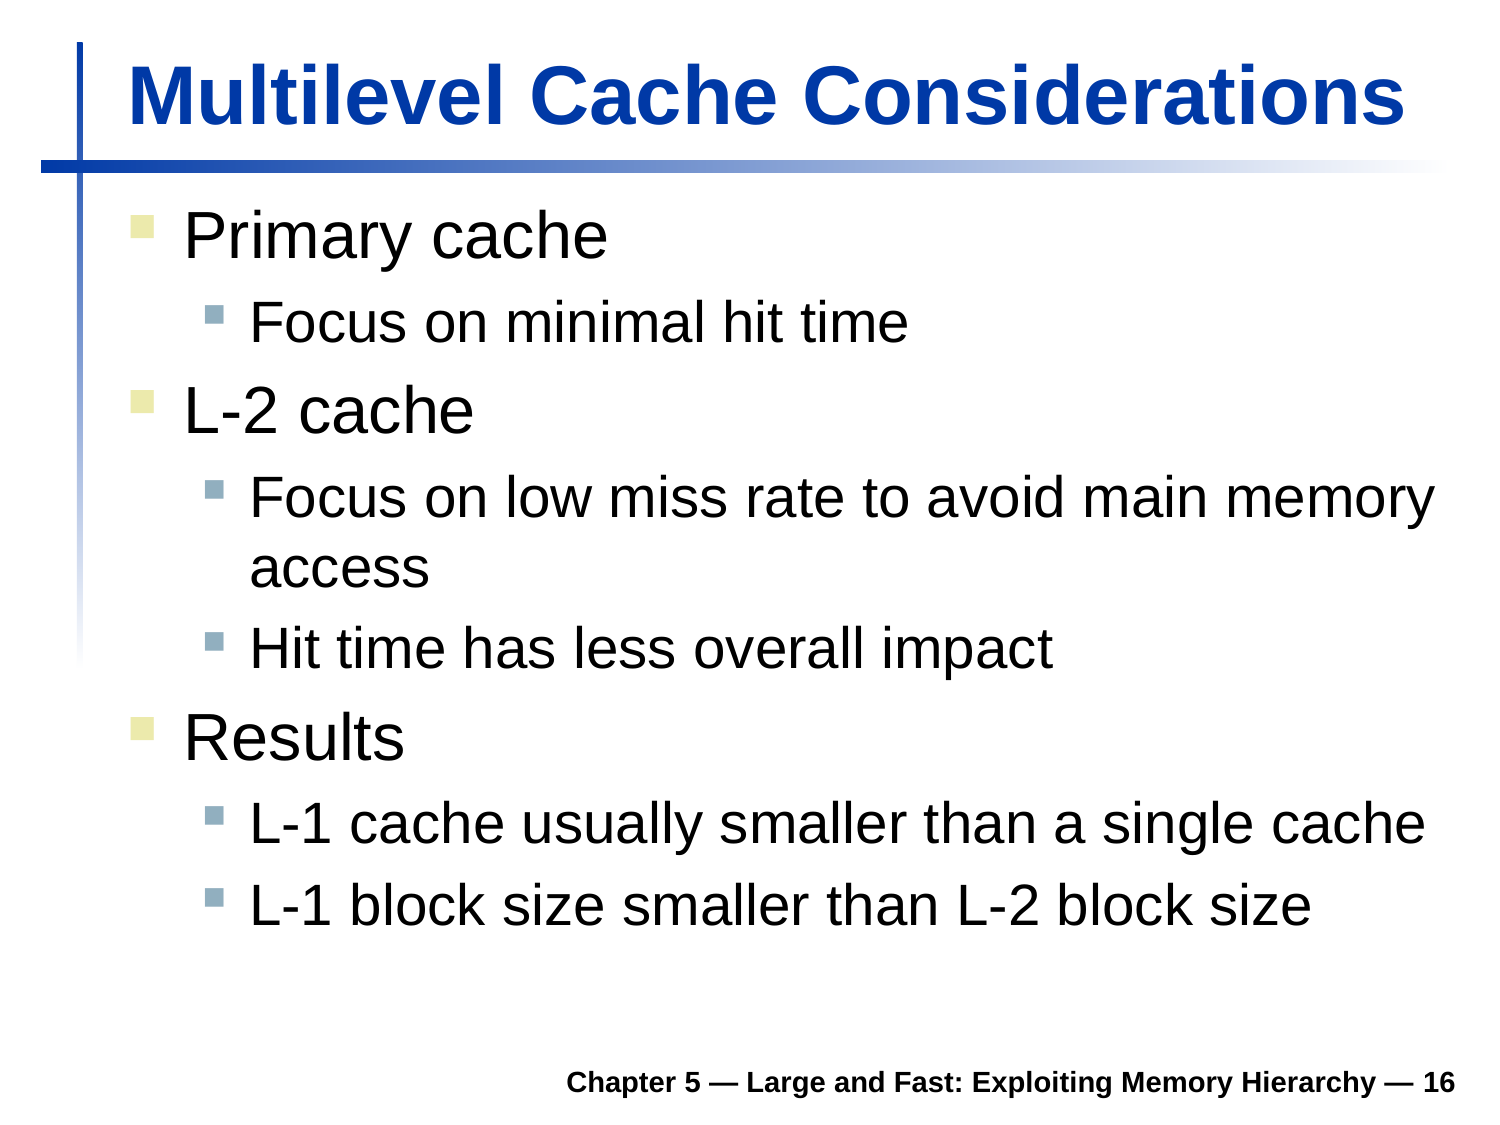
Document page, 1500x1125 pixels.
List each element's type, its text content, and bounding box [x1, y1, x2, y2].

list Primary cache Focus on minimal hit time L-2 cache Focus on low miss rate to avoid main memory access Hit time has less overall impact Results L-1 cache usually smaller than a single cache L-1 block size smaller than L-2 block size [112, 184, 1469, 1024]
footer Chapter 5 — Large and Fast: Exploiting Memory Hierarchy — 16 [277, 1046, 1471, 1106]
title Multilevel Cache Considerations [112, 33, 1468, 149]
